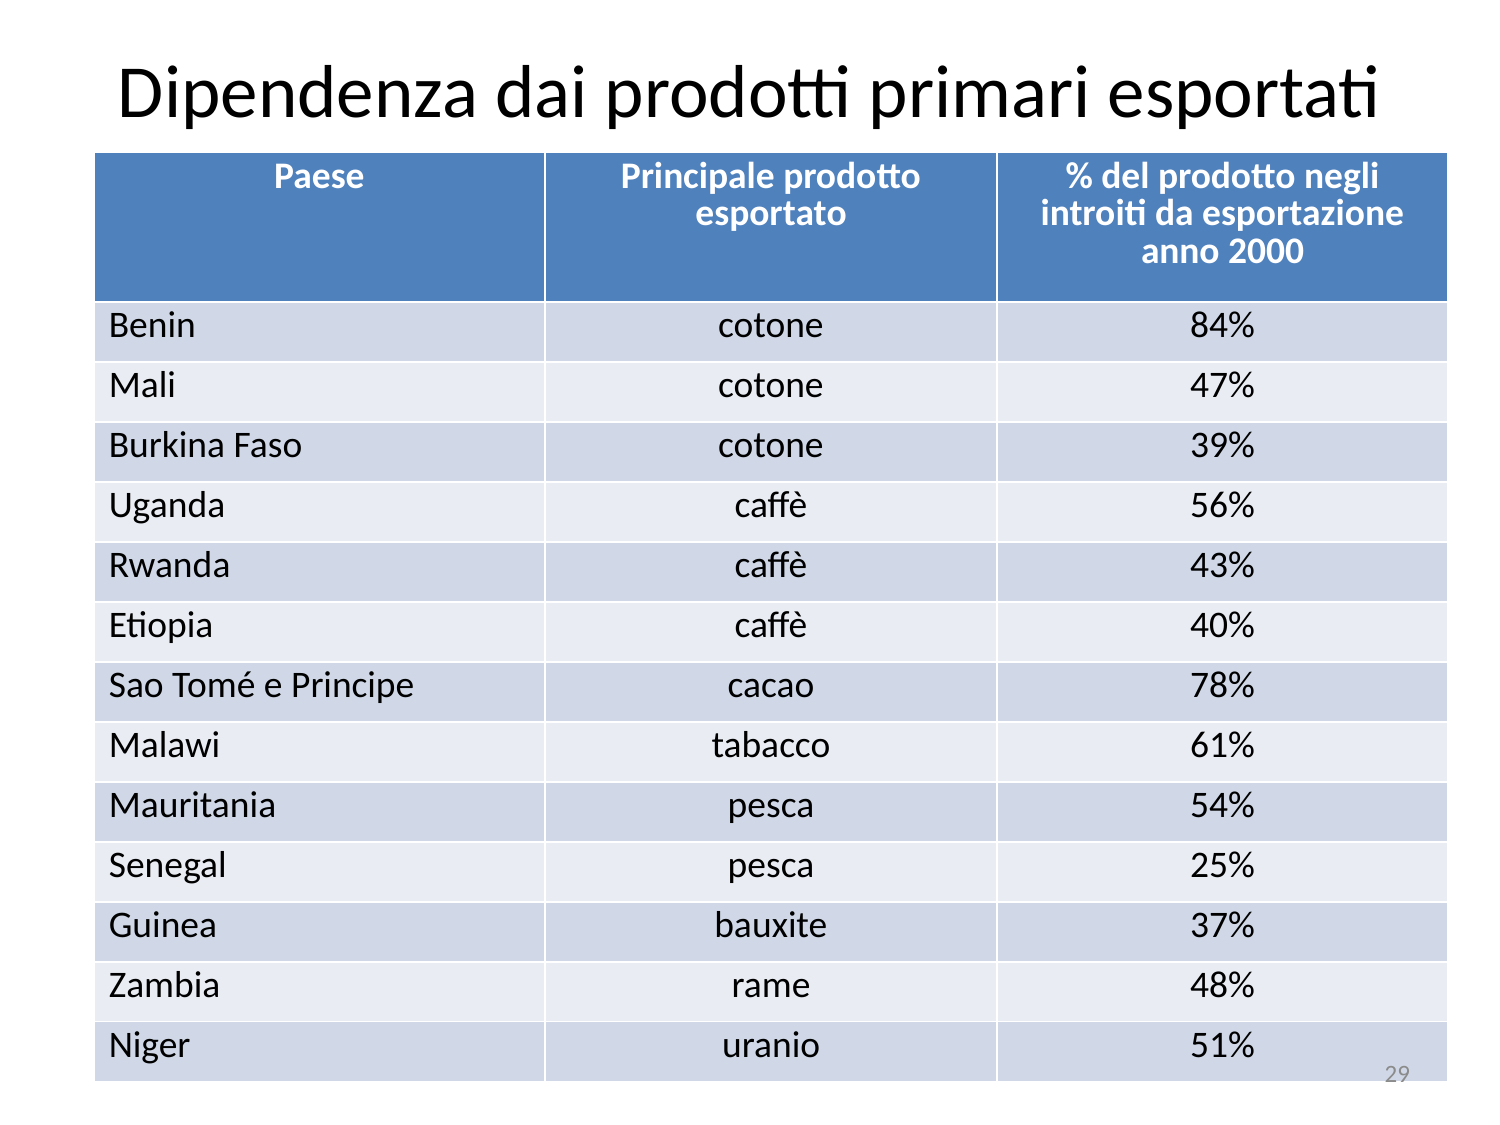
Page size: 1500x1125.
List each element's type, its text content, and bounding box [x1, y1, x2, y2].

table_cell cacao [546, 663, 996, 721]
table_cell caffè [546, 603, 996, 661]
table_cell uranio [546, 1022, 996, 1081]
table_cell Sao Tomé e Principe [95, 663, 544, 721]
table_cell cotone [546, 303, 996, 361]
table_cell 54% [998, 783, 1447, 841]
table_cell 56% [998, 483, 1447, 541]
table_cell pesca [546, 843, 996, 901]
table_cell Benin [95, 303, 544, 361]
table_header Principale prodotto esportato [546, 153, 996, 301]
table_cell 78% [998, 663, 1447, 721]
table_cell Mali [95, 363, 544, 421]
table_cell Uganda [95, 483, 544, 541]
title Dipendenza dai prodotti primari esportati [75, 45, 1425, 129]
table_cell 51% [998, 1022, 1447, 1081]
table_cell Malawi [95, 723, 544, 781]
table_cell tabacco [546, 723, 996, 781]
table_cell pesca [546, 783, 996, 841]
table_cell Guinea [95, 903, 544, 961]
table_cell rame [546, 963, 996, 1021]
table_cell caffè [546, 543, 996, 601]
table_cell bauxite [546, 903, 996, 961]
table_cell Mauritania [95, 783, 544, 841]
table_cell 40% [998, 603, 1447, 661]
table_cell Senegal [95, 843, 544, 901]
table_cell 25% [998, 843, 1447, 901]
table_cell 47% [998, 363, 1447, 421]
table_header Paese [95, 153, 544, 301]
table_cell 39% [998, 423, 1447, 481]
table_cell 48% [998, 963, 1447, 1021]
table_cell 84% [998, 303, 1447, 361]
table_cell cotone [546, 363, 996, 421]
table_cell Rwanda [95, 543, 544, 601]
slide_number 29 [1074, 1042, 1425, 1103]
table_cell Burkina Faso [95, 423, 544, 481]
table_cell 37% [998, 903, 1447, 961]
table_cell cotone [546, 423, 996, 481]
table_cell Zambia [95, 963, 544, 1021]
table_cell 61% [998, 723, 1447, 781]
table_cell caffè [546, 483, 996, 541]
table_cell 43% [998, 543, 1447, 601]
table_cell Niger [95, 1022, 544, 1081]
table_header % del prodotto negli introiti da esportazione anno 2000 [998, 153, 1447, 301]
table_cell Etiopia [95, 603, 544, 661]
